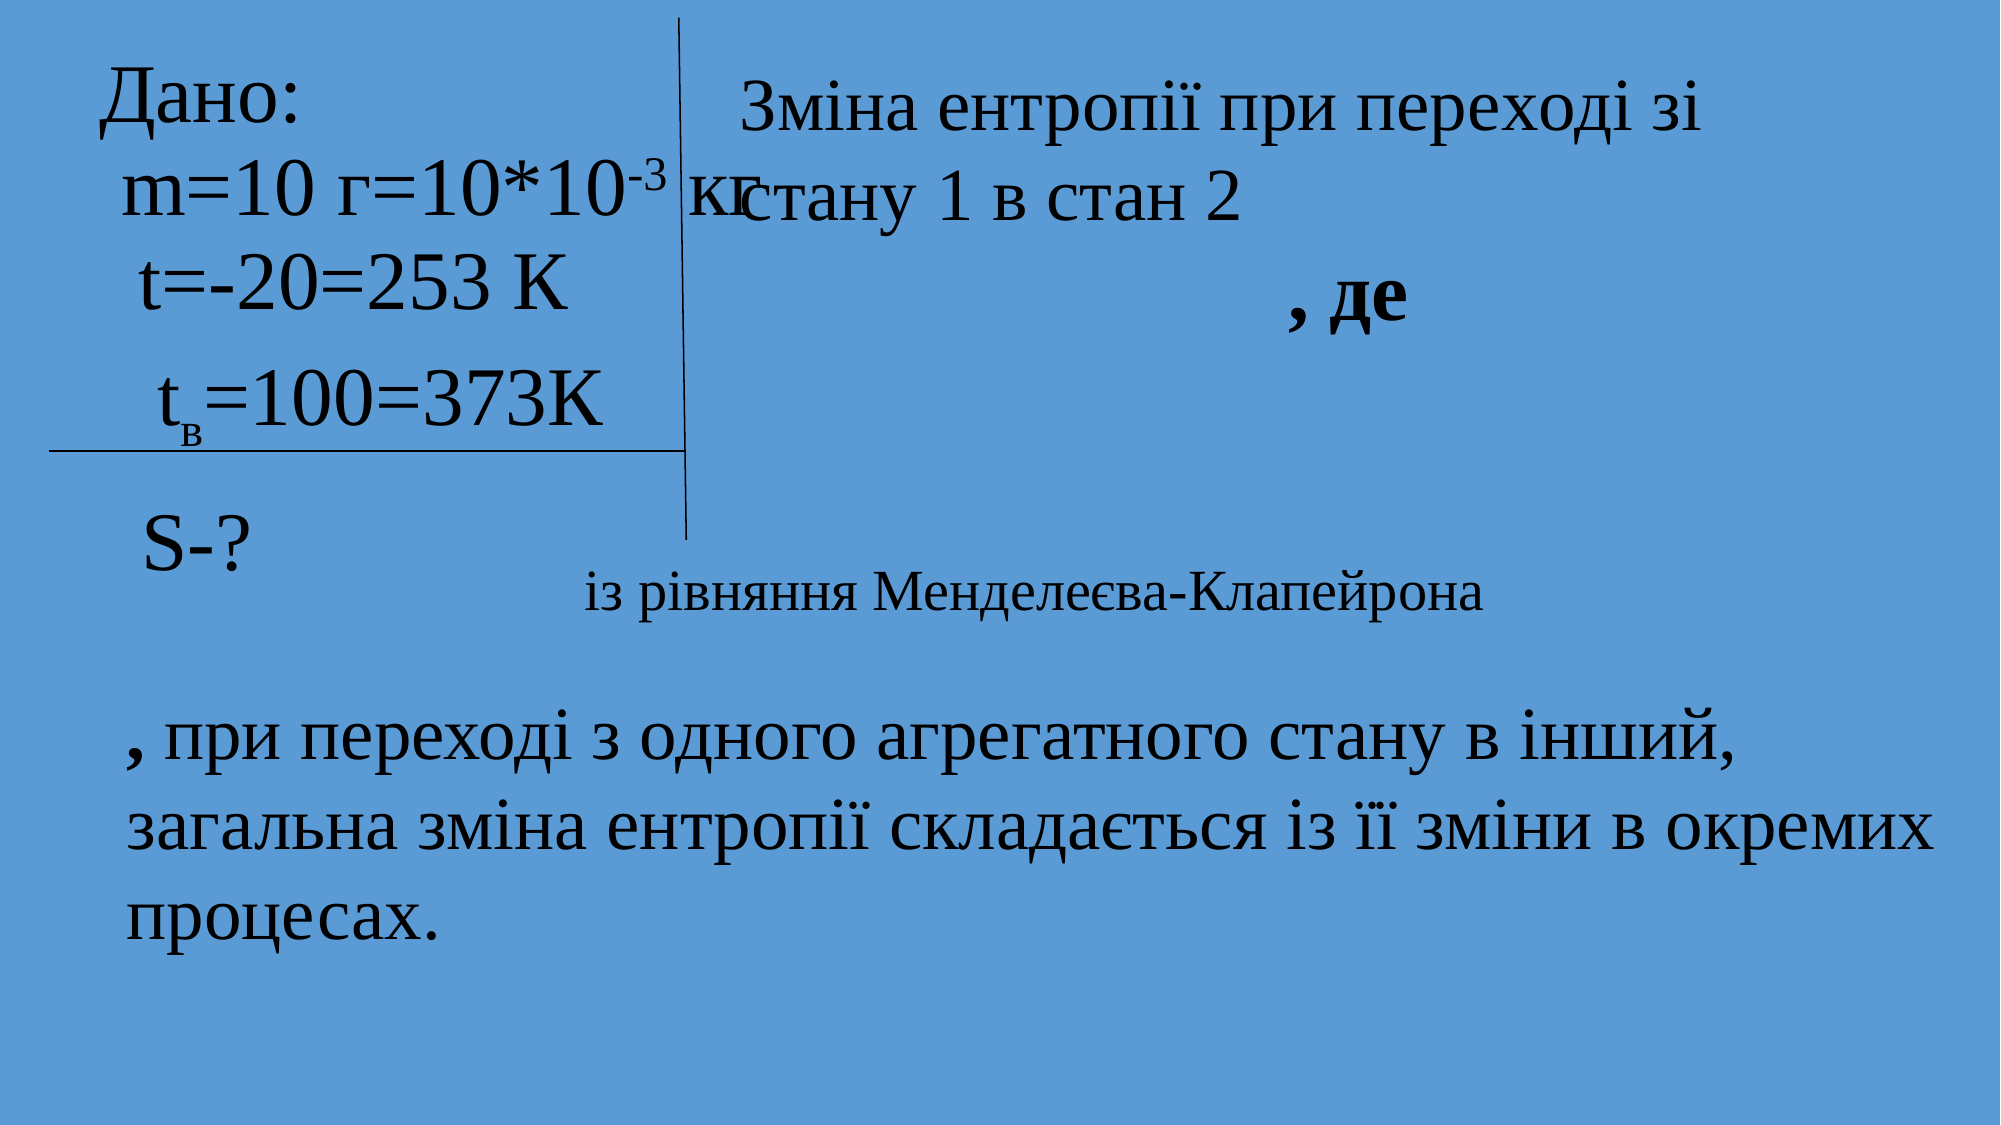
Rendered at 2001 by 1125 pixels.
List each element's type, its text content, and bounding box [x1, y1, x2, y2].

text_box m=10 г=10*10-3 кг [106, 124, 724, 240]
text_box Зміна ентропії при переході зі стану 1 в стан 2 [724, 48, 1862, 288]
text_box Дано: [84, 31, 318, 147]
